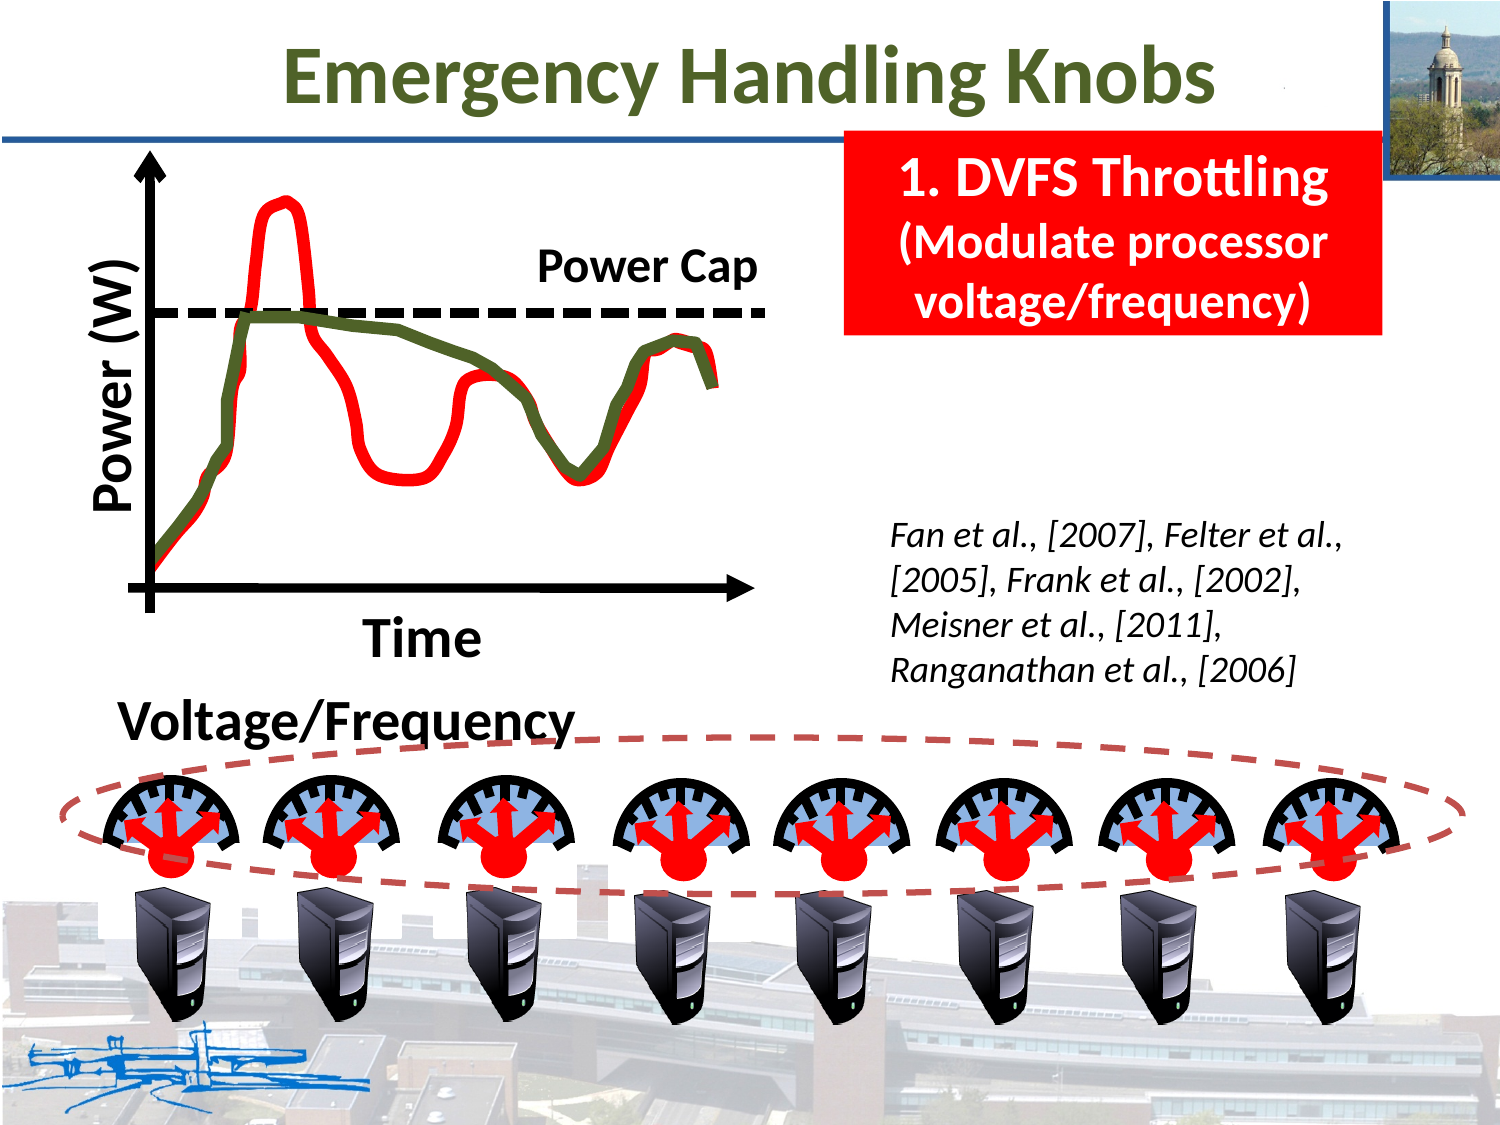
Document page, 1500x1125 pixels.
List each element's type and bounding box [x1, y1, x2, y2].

text_box [1260, 782, 1401, 941]
text_box [435, 779, 576, 938]
text_box [1095, 782, 1236, 941]
text_box [933, 782, 1074, 941]
text_box [610, 782, 751, 941]
text_box [260, 779, 401, 938]
text_box [99, 779, 240, 938]
text_box [770, 782, 911, 941]
picture [2, 0, 1500, 1125]
